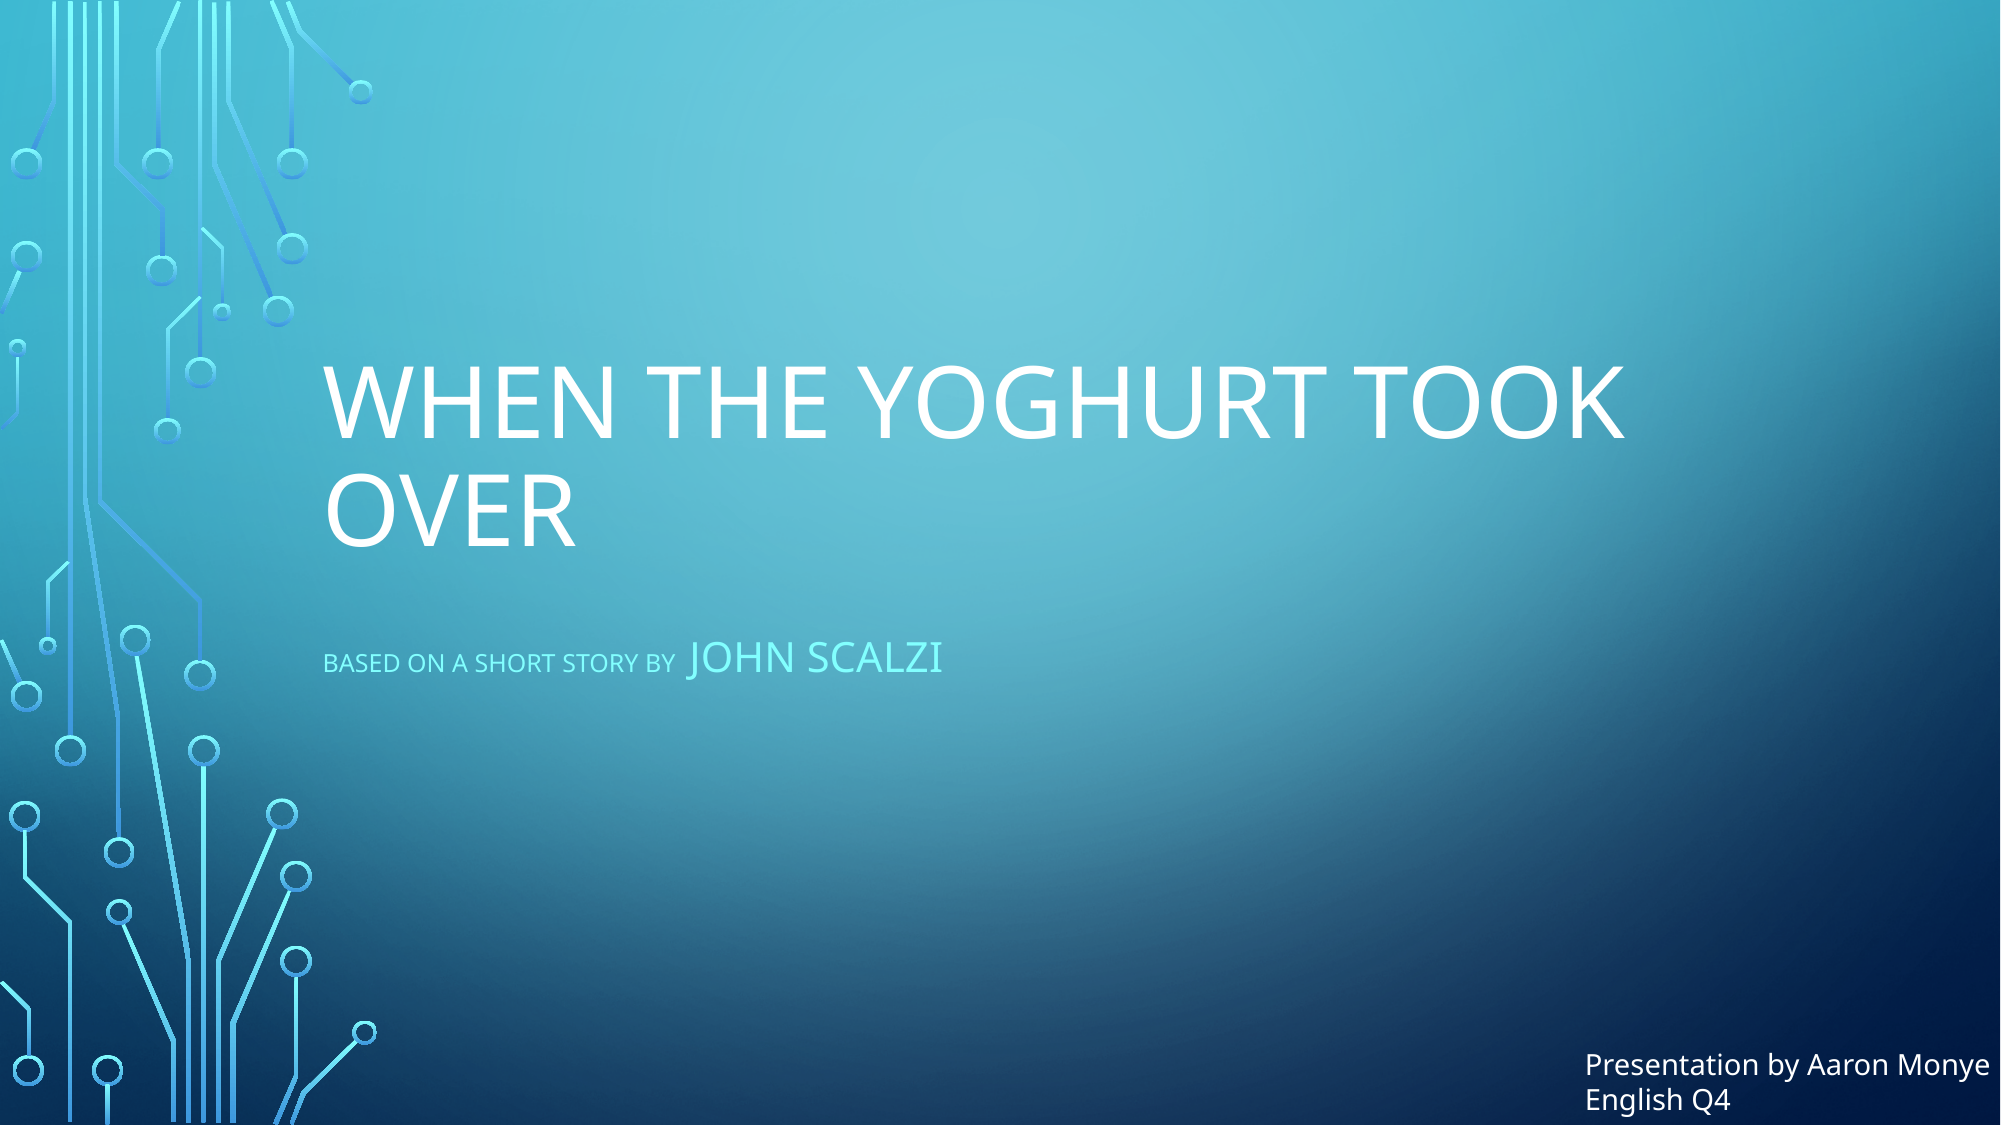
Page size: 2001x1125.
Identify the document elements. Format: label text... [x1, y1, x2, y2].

title When the yoghurt took over [307, 184, 1750, 576]
text_box Presentation by Aaron Monye English Q4 [1570, 1039, 2000, 1124]
subtitle Based on a short story by John scalzi [307, 613, 1750, 886]
